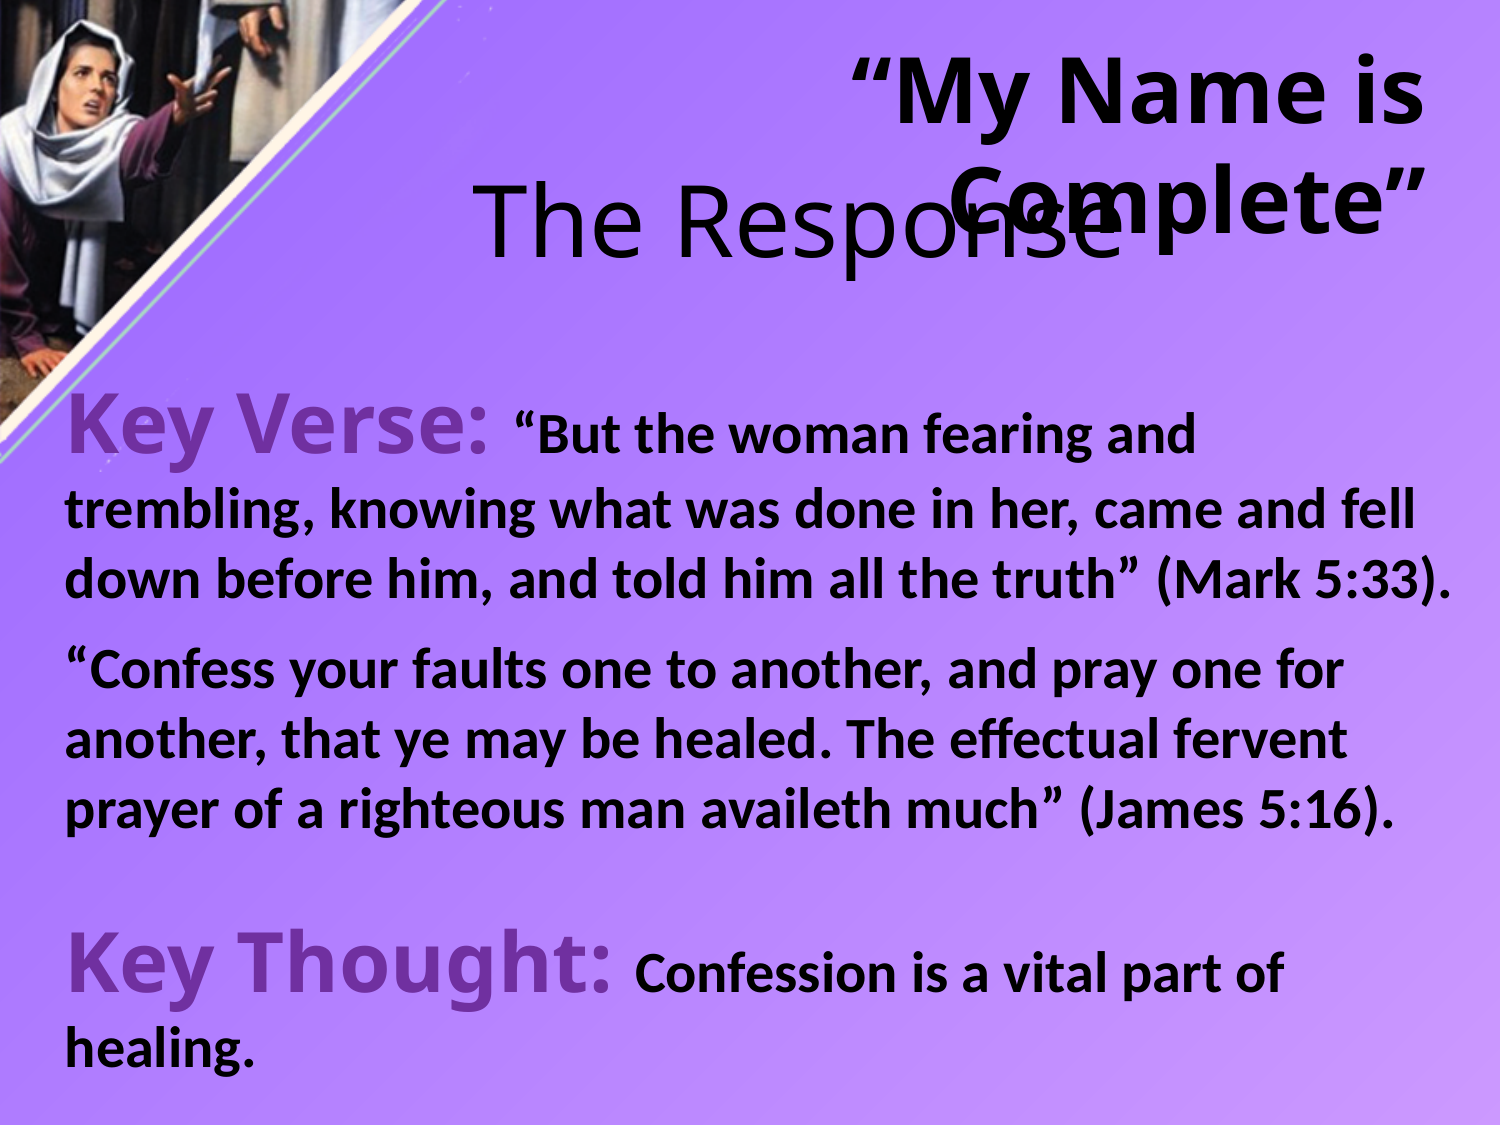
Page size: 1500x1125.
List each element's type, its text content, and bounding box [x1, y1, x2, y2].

text_box “My Name is Complete” [687, 24, 1441, 138]
text_box The Response [504, 149, 1225, 285]
picture [0, 0, 501, 473]
text_box Key Verse: “But the woman fearing and trembling, knowing what was done in her, came and fell down before him, and told him all the truth” (Mark 5:33). “Confess your faults one to another, and pray one for another, that ye may be healed. The effectual fervent prayer of a righteous man availeth much” (James 5:16). Key Thought: Confession is a vital part of healing. [49, 362, 1475, 1087]
